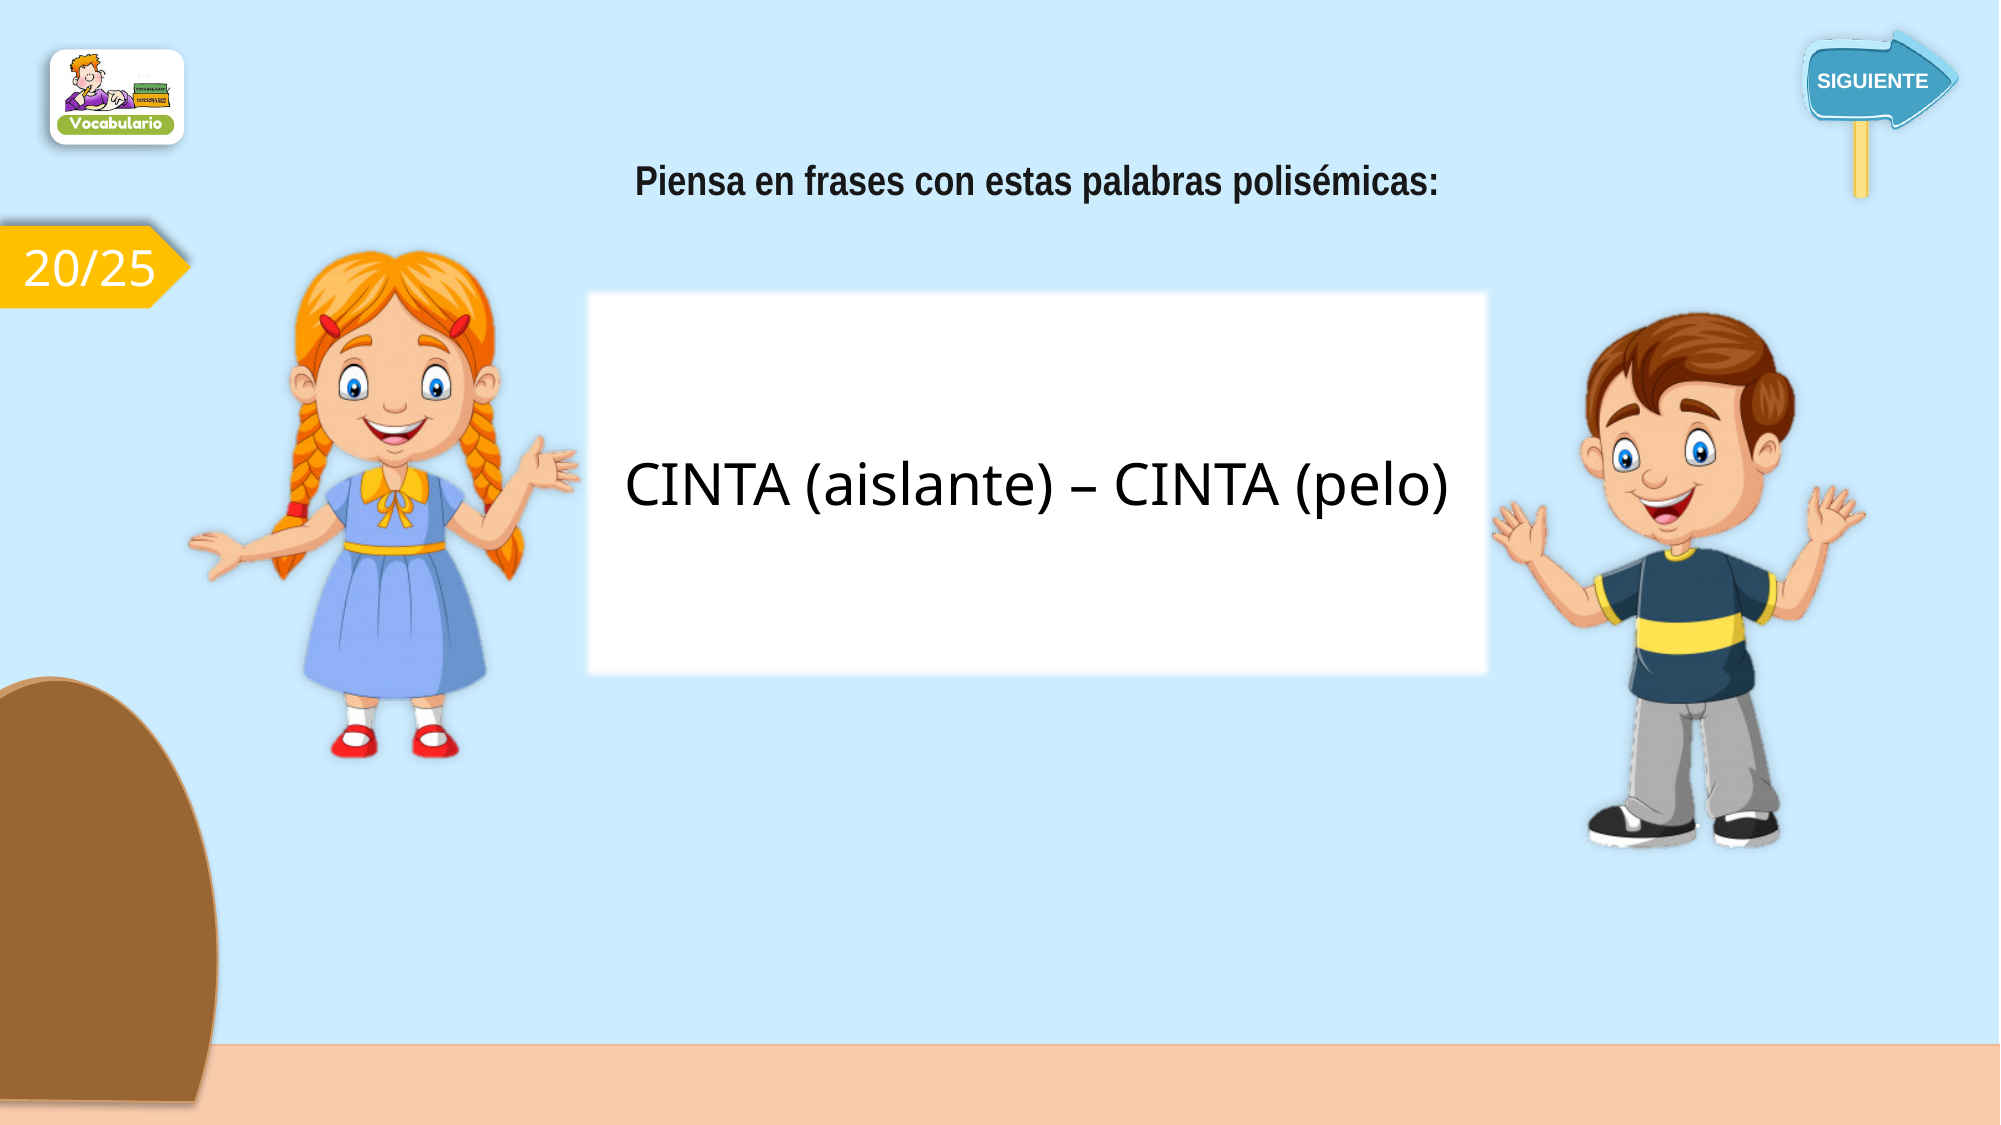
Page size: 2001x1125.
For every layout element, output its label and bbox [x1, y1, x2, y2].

text_box [0, 226, 190, 308]
text_box [0, 677, 218, 1125]
picture [188, 238, 611, 766]
text_box [0, 0, 1998, 1125]
text_box [1802, 30, 2000, 198]
picture [1475, 287, 1866, 880]
picture [49, 49, 185, 145]
